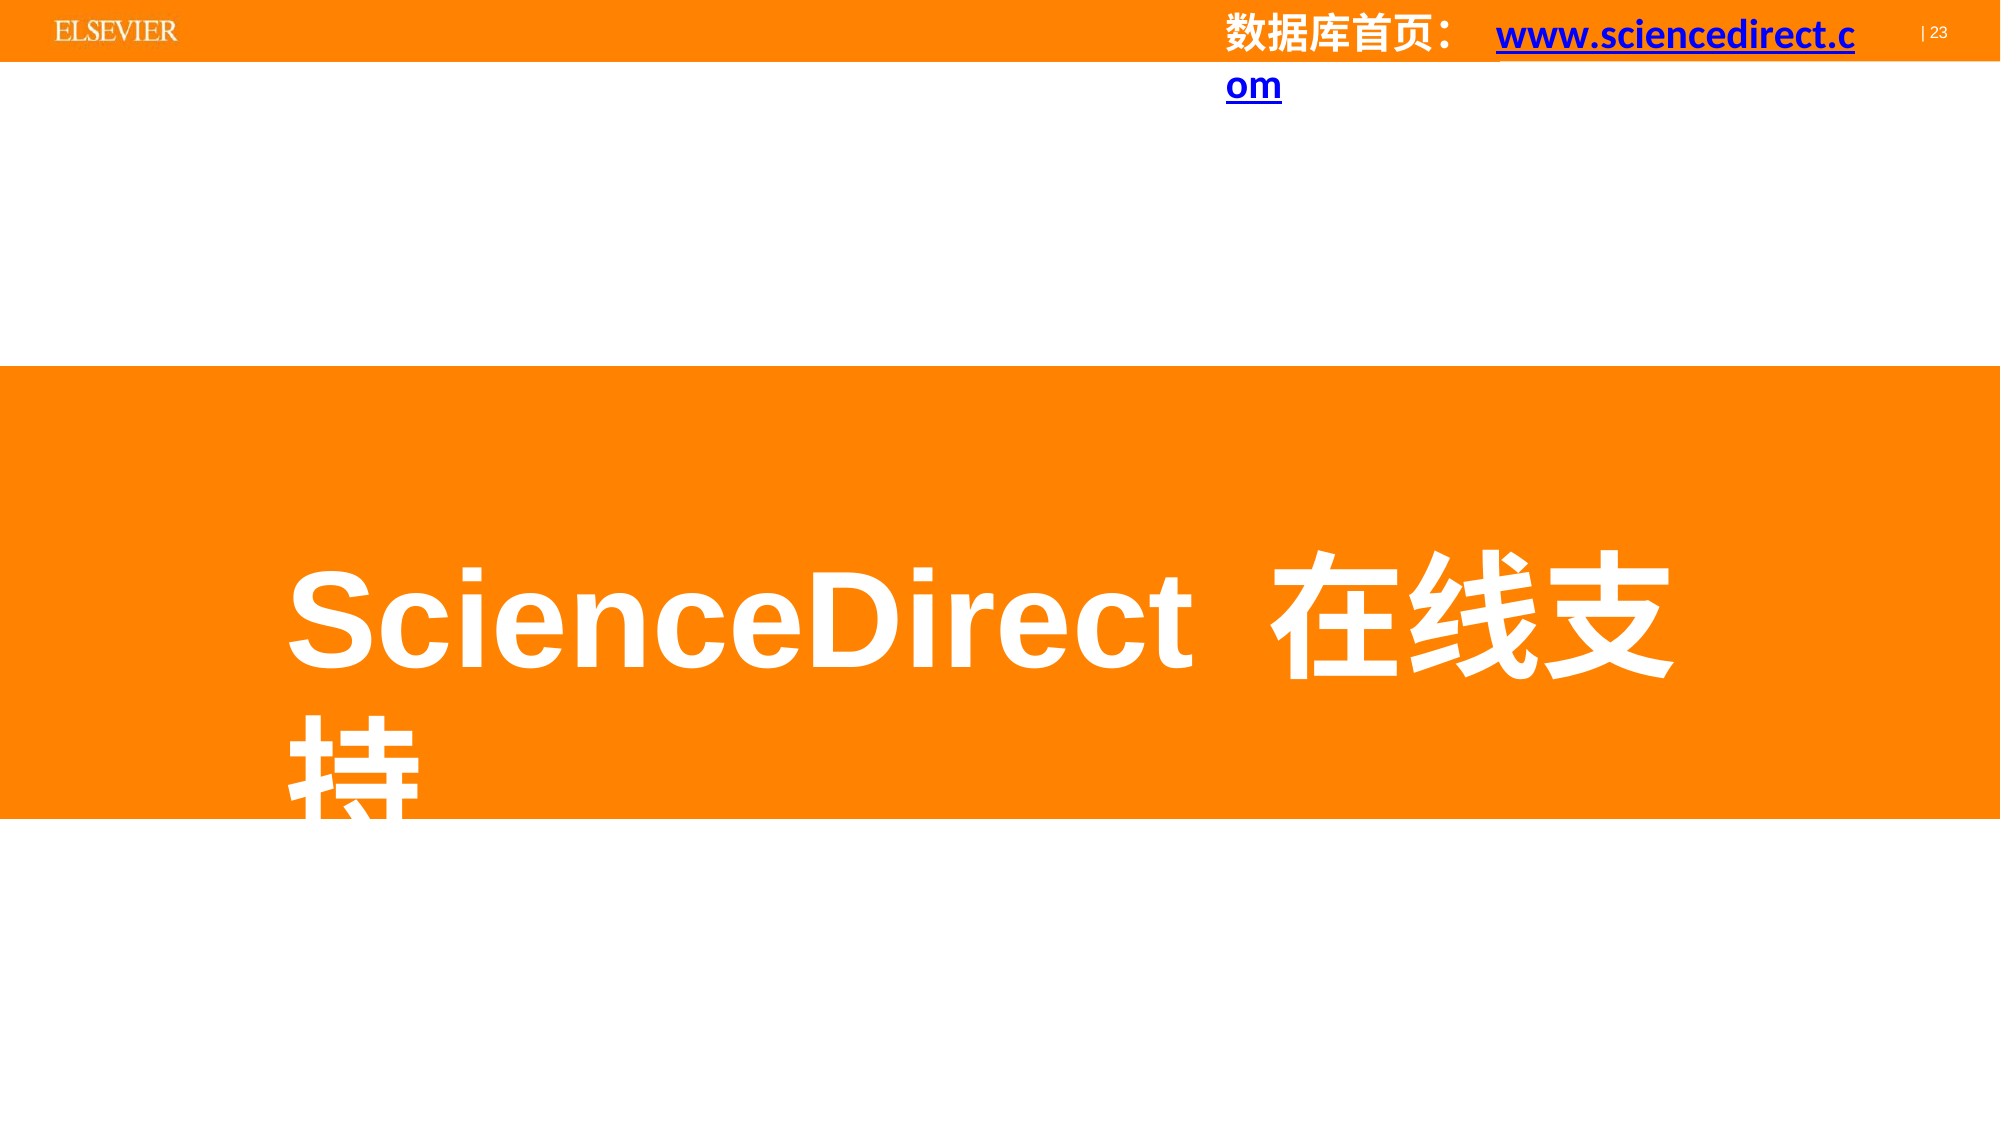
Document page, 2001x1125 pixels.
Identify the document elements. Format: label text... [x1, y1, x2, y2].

title 数据库首页： www.sciencedirect.com [98, 6, 1902, 195]
text_box [0, 366, 2000, 819]
text_box ScienceDirect 在线支持 [283, 529, 1787, 860]
text_box | 23 [1918, 21, 1951, 42]
picture [0, 0, 1500, 62]
